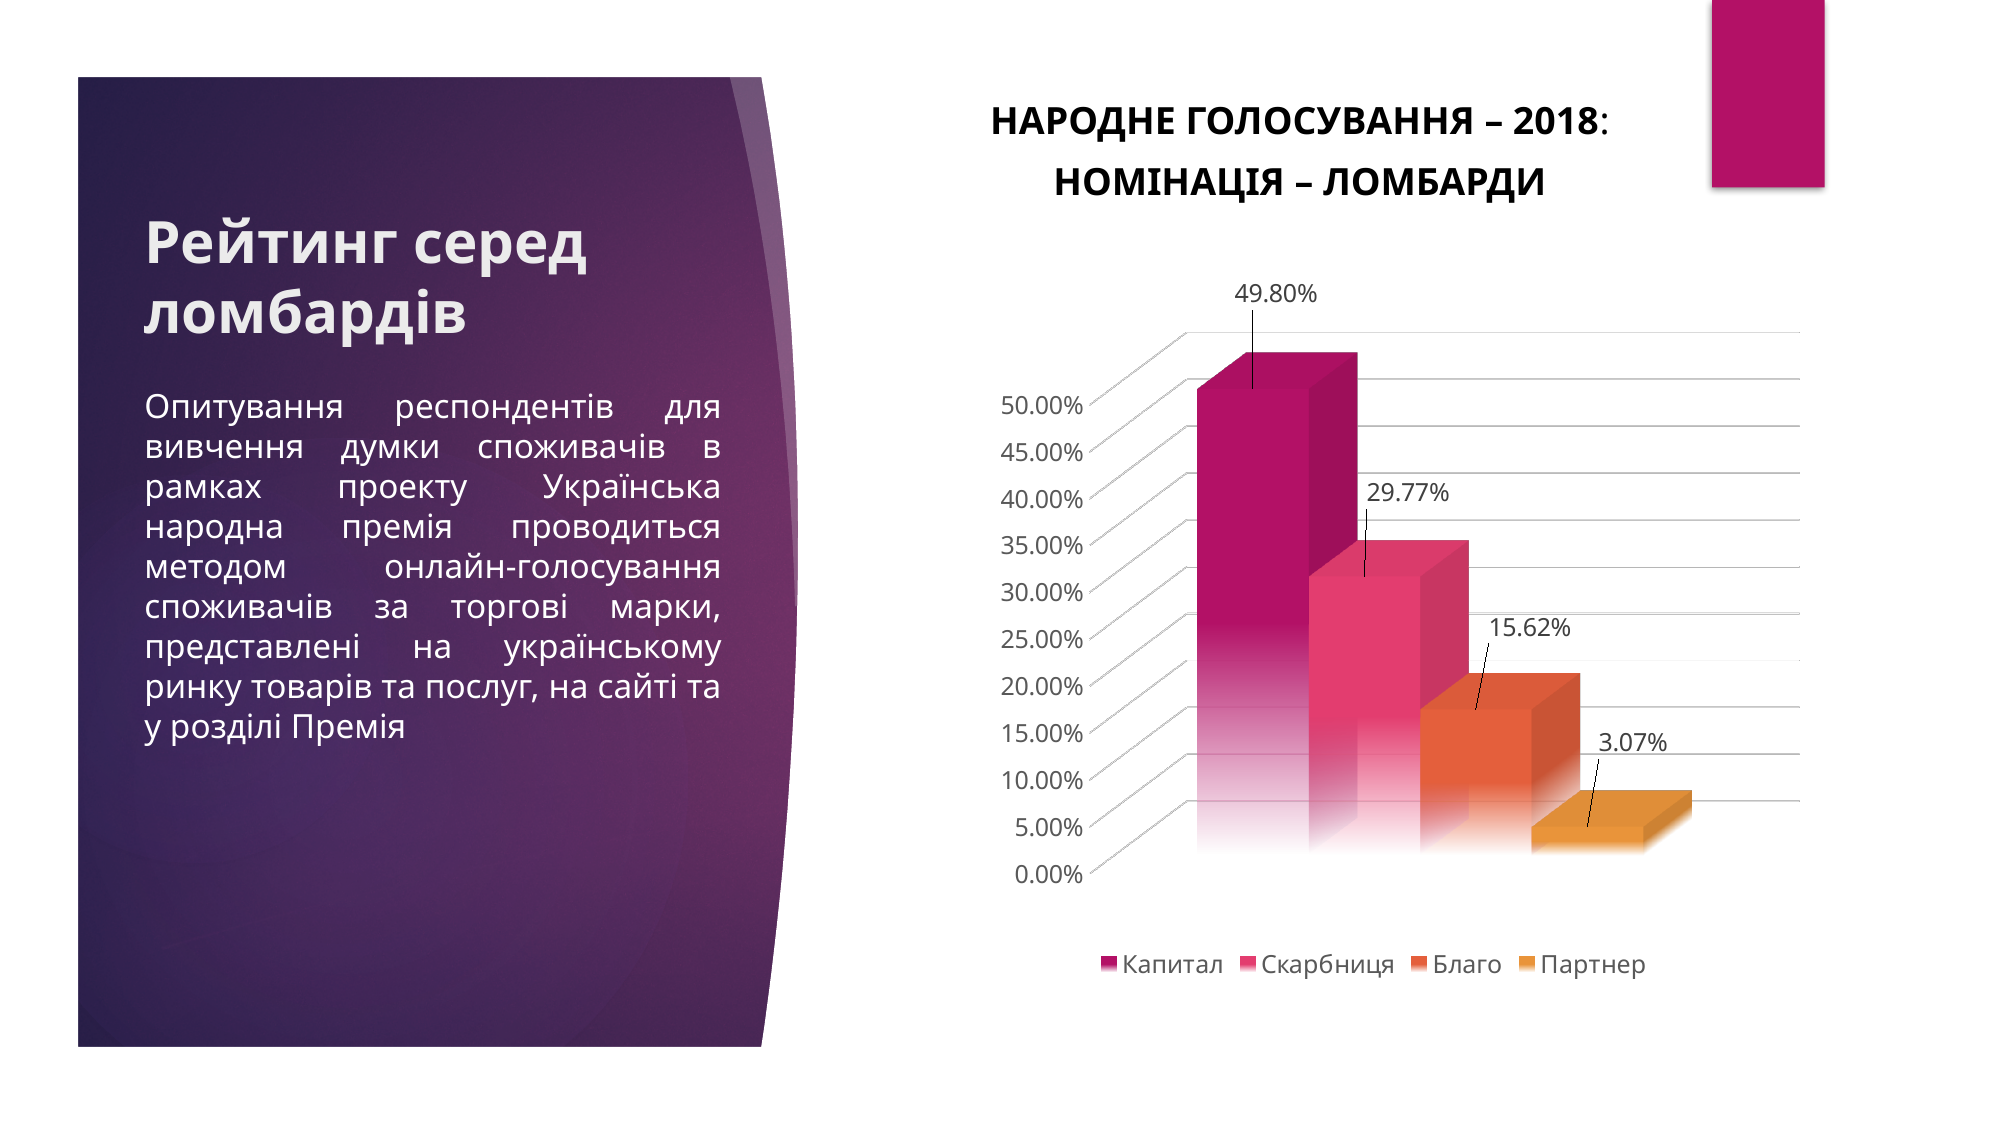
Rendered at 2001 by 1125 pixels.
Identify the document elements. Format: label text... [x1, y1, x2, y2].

text_box НОМІНАЦІЯ – ЛОМБАРДИ [1038, 150, 1562, 211]
title Рейтинг серед ломбардів [129, 89, 648, 353]
text_box НАРОДНЕ ГОЛОСУВАННЯ – 2018: [975, 89, 1625, 150]
chart [948, 237, 1800, 988]
list Опитування респондентів для вивчення думки споживачів в рамках проекту Українська народна премія проводиться методом онлайн-голосування споживачів за торгові марки, представлені на українському ринку товарів та послуг, на сайті та у розділі Премія [129, 378, 738, 989]
